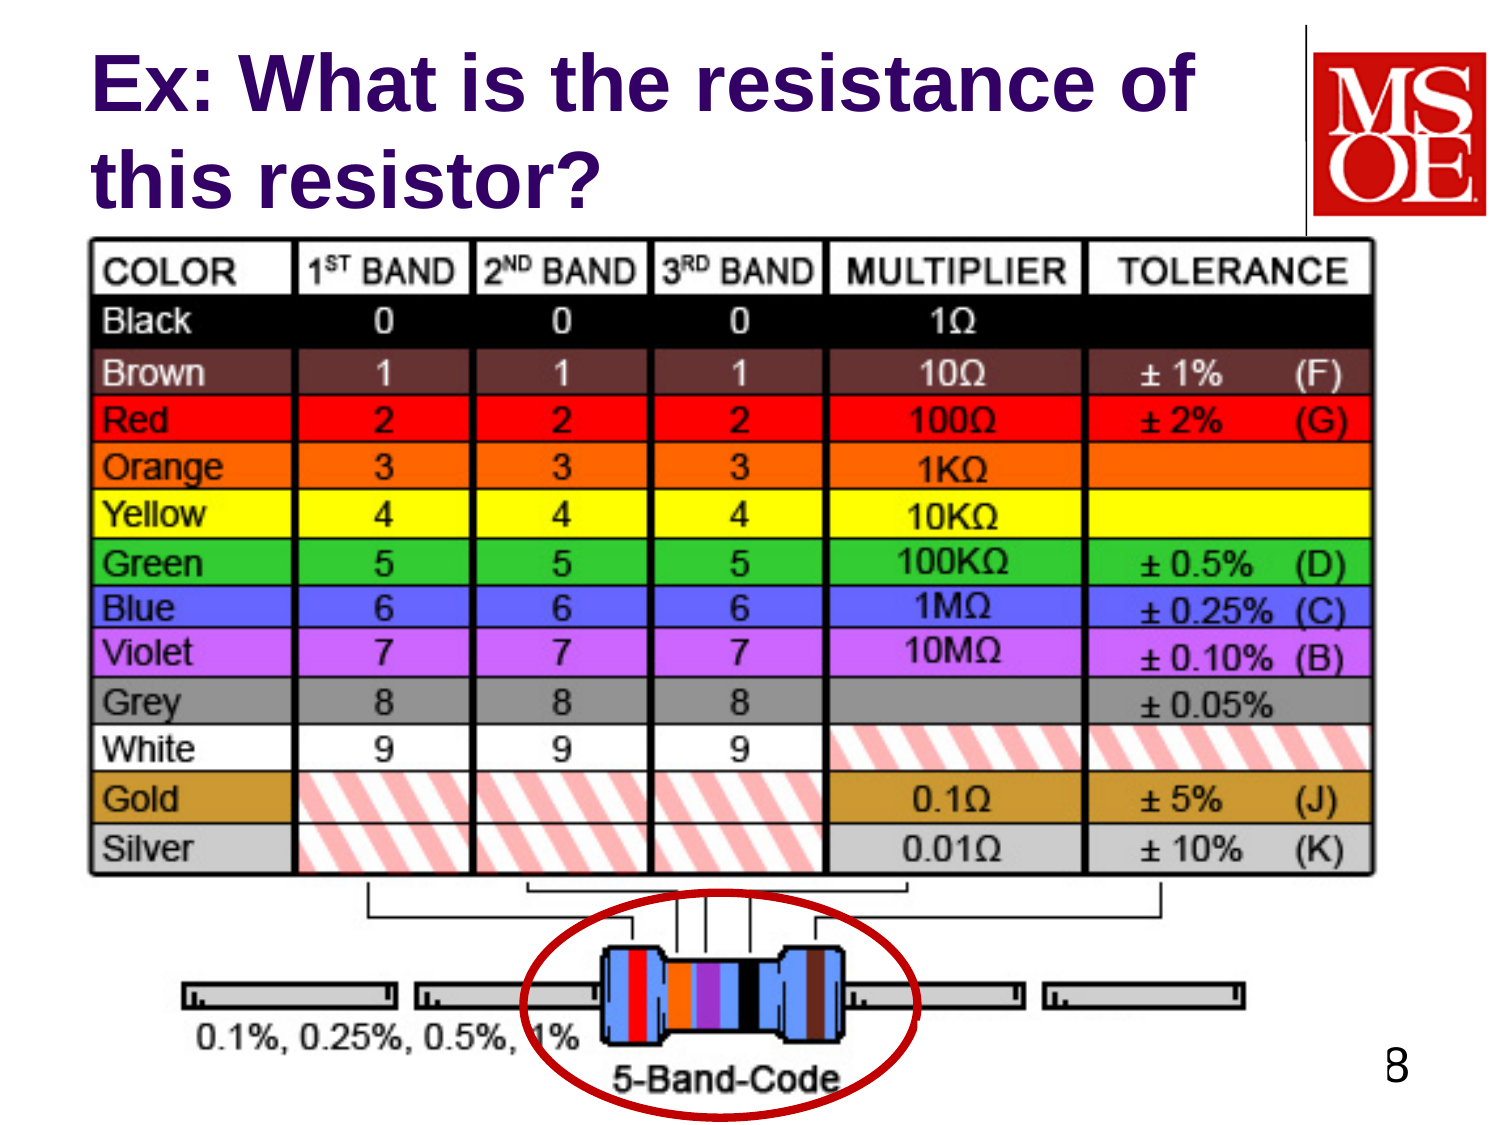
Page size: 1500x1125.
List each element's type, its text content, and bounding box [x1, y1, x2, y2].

title Ex: What is the resistance of this resistor? [74, 19, 1313, 233]
picture [80, 235, 1388, 1113]
picture [1313, 37, 1488, 232]
slide_number 8 [1391, 1024, 1426, 1101]
